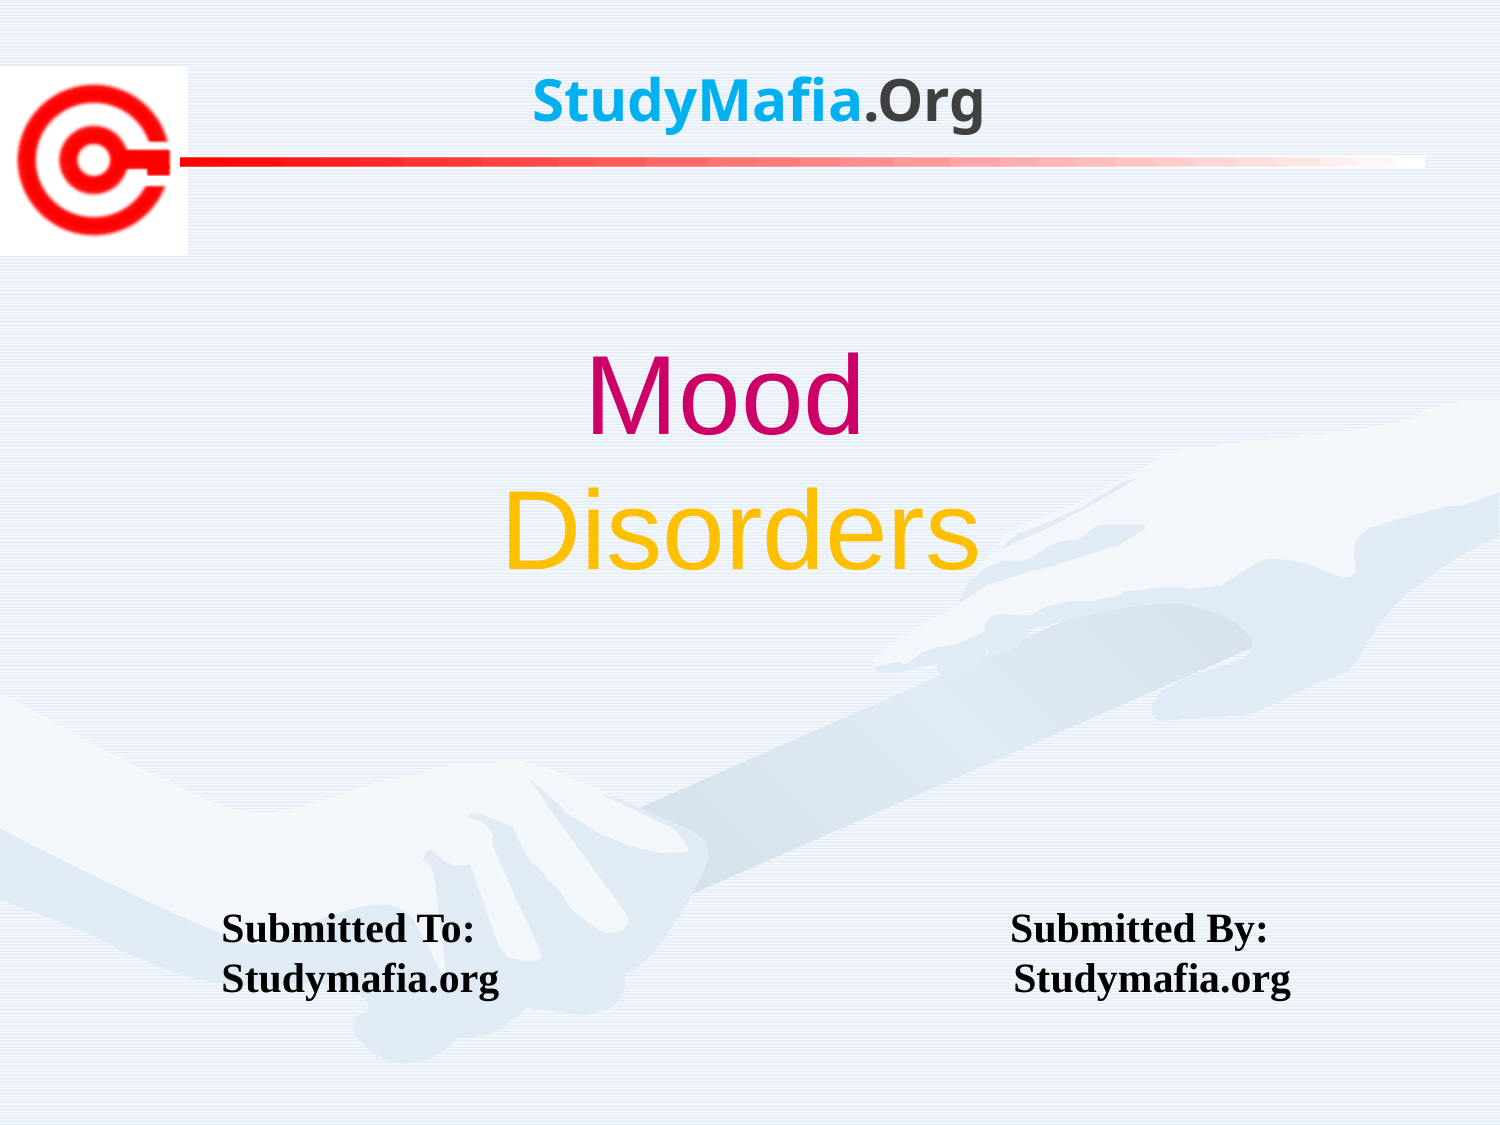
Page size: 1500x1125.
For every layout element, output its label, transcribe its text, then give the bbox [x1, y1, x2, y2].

text_box StudyMafia.Org [183, 32, 1336, 153]
text_box Submitted To: Submitted By: Studymafia.org Studymafia.org [206, 893, 1500, 1008]
picture [0, 67, 1426, 256]
text_box Mood Disorders [485, 314, 997, 600]
